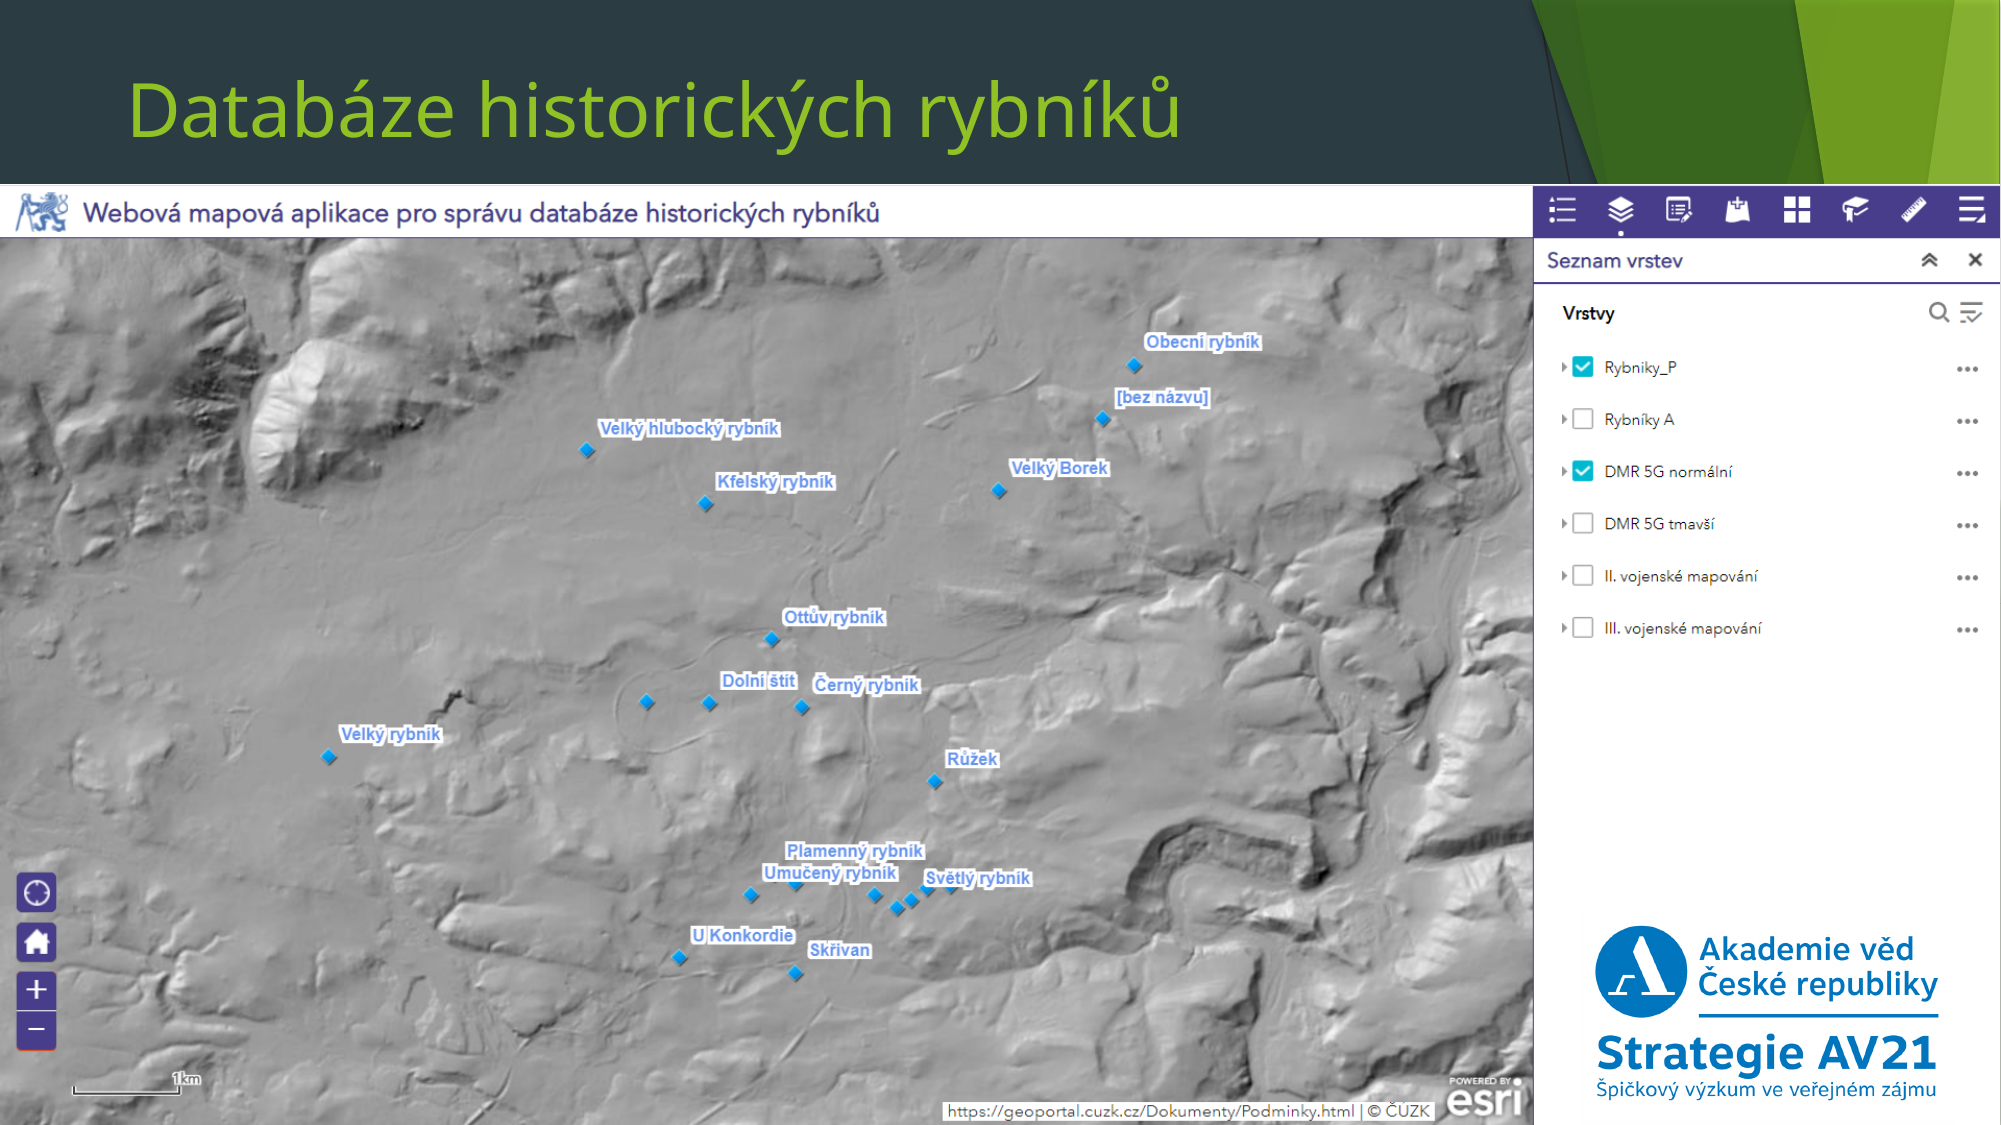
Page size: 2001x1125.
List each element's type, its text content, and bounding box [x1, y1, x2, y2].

picture [1579, 907, 1955, 1125]
title Databáze historických rybníků [111, 55, 1522, 181]
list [0, 184, 2000, 1125]
